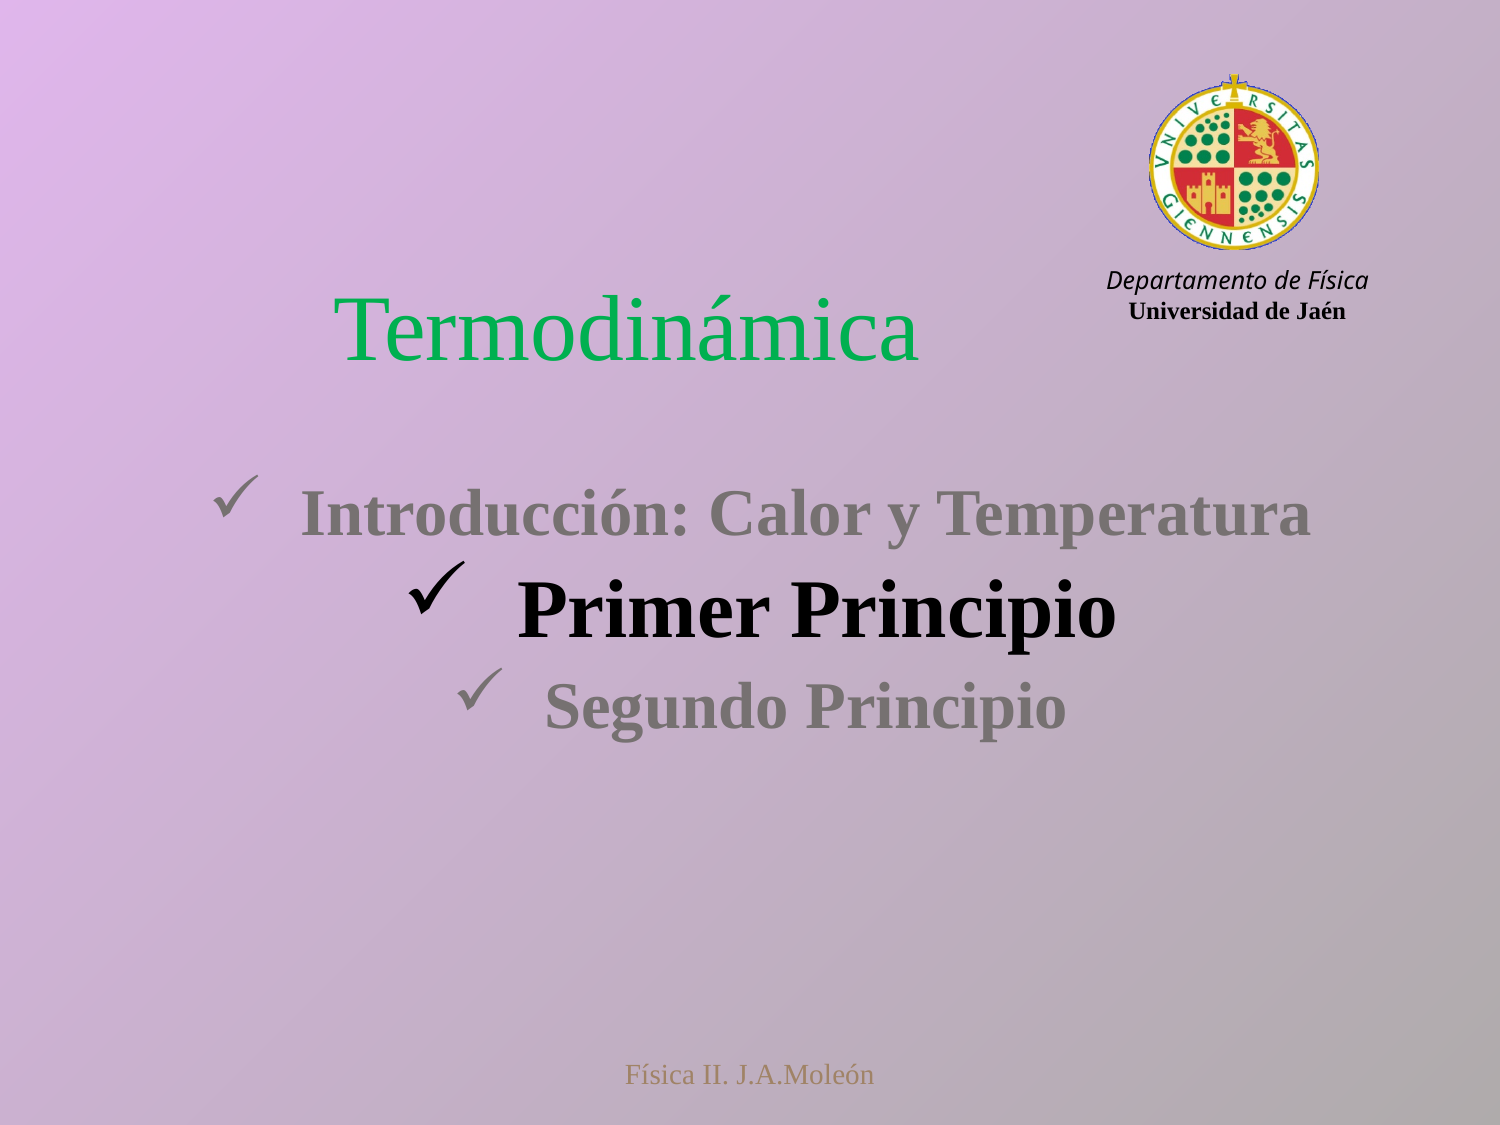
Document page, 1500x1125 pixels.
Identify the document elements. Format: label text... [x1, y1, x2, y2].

title Termodinámica [194, 251, 1084, 389]
subtitle Introducción: Calor y Temperatura Primer Principio Segundo Principio [125, 470, 1397, 884]
text_box Departamento de Física Universidad de Jaén [1049, 237, 1425, 350]
footer Física II. J.A.Moleón [496, 1042, 1004, 1103]
picture [1149, 74, 1319, 250]
